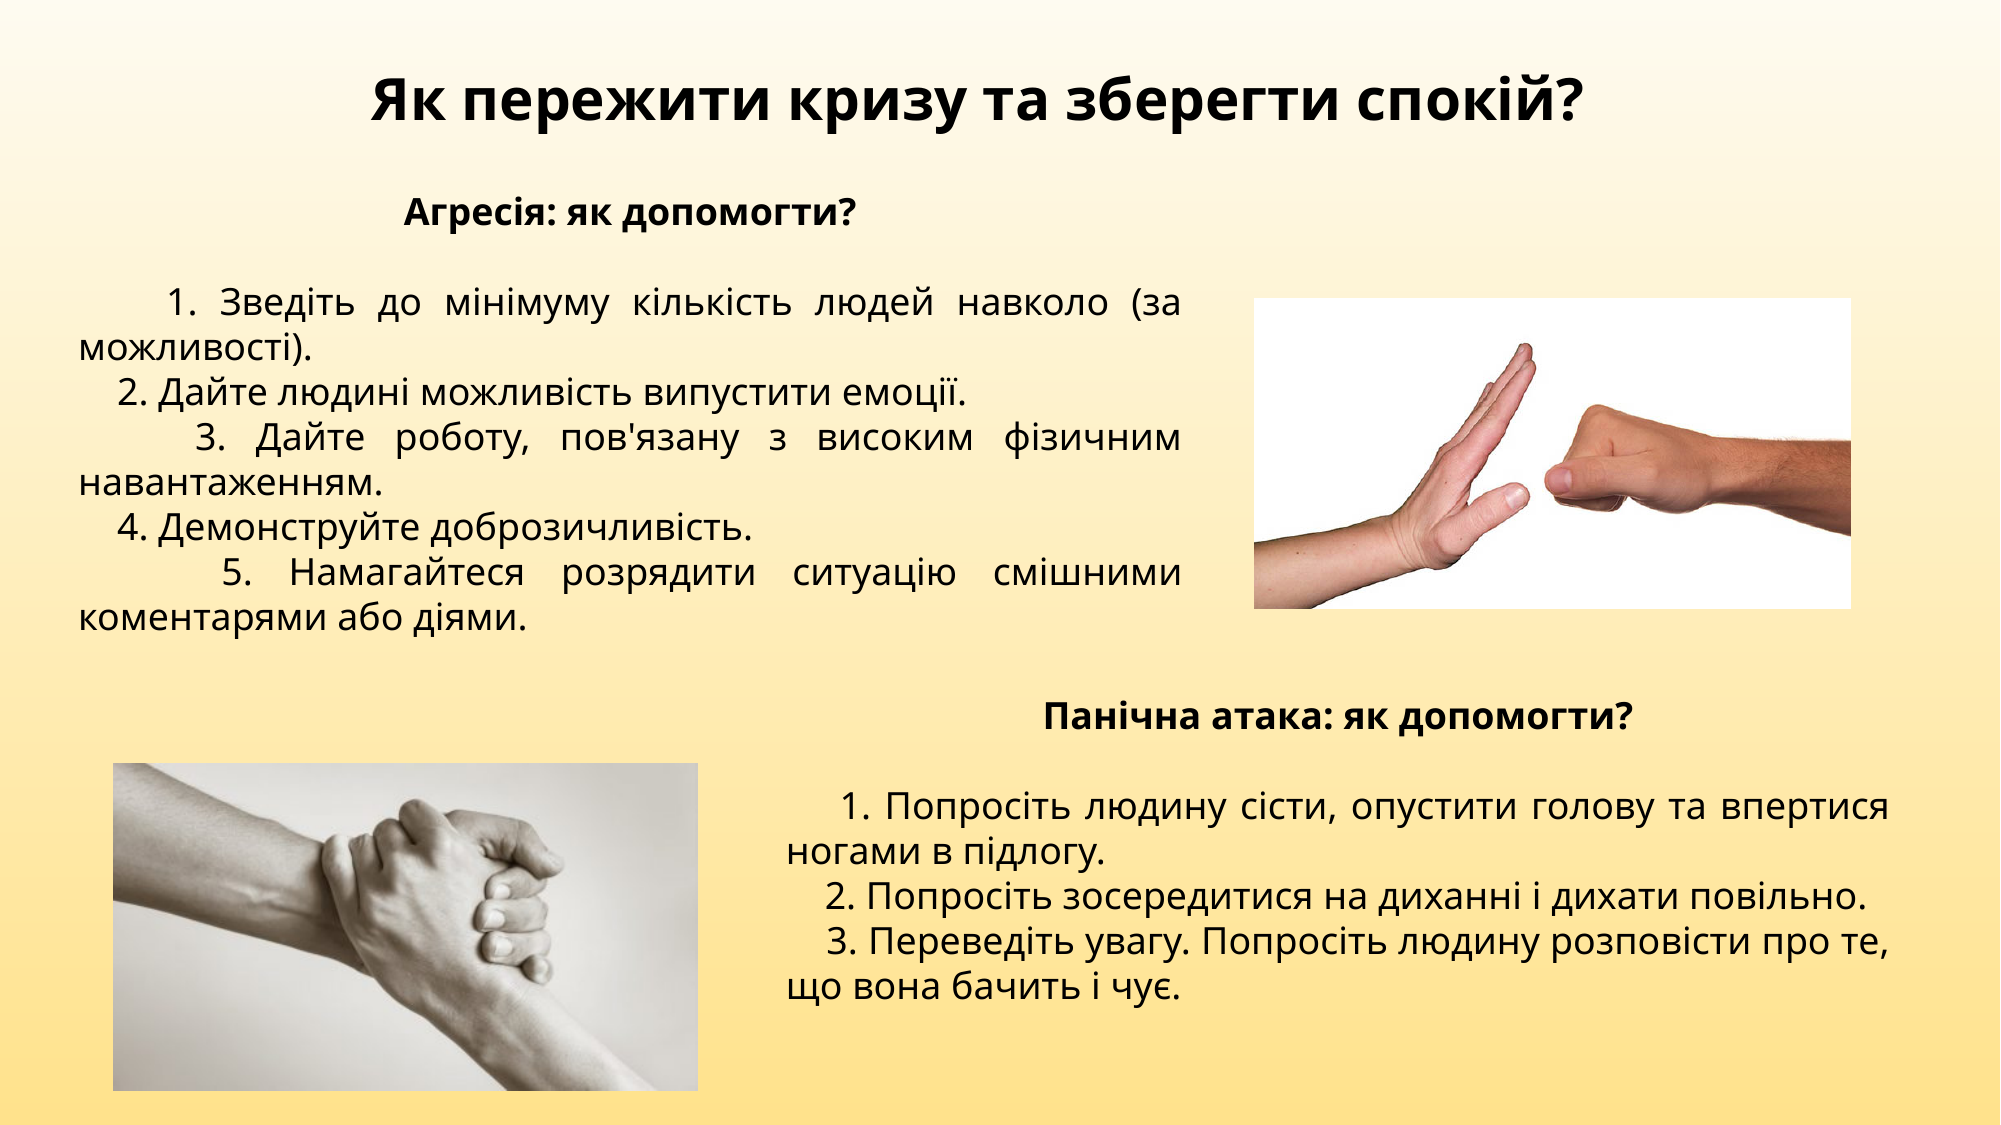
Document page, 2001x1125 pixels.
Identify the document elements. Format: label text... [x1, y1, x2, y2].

picture [113, 763, 698, 1091]
text_box Як пережити кризу та зберегти спокій? [204, 54, 1753, 140]
text_box Панічна атака: як допомогти? 1. Попросіть людину сісти, опустити голову та впертися ногами в підлогу. 2. Попросіть зосередитися на диханні і дихати повільно. 3. Переведіть увагу. Попросіть людину розповісти про те, що вона бачить і чує. [770, 684, 1906, 1015]
picture [1254, 298, 1851, 610]
text_box Агресія: як допомогти? 1. Зведіть до мінімуму кількість людей навколо (за можливості). 2. Дайте людині можливість випустити емоції. 3. Дайте роботу, пов'язану з високим фізичним навантаженням. 4. Демонструйте доброзичливість. 5. Намагайтеся розрядити ситуацію смішними коментарями або діями. [63, 180, 1198, 646]
